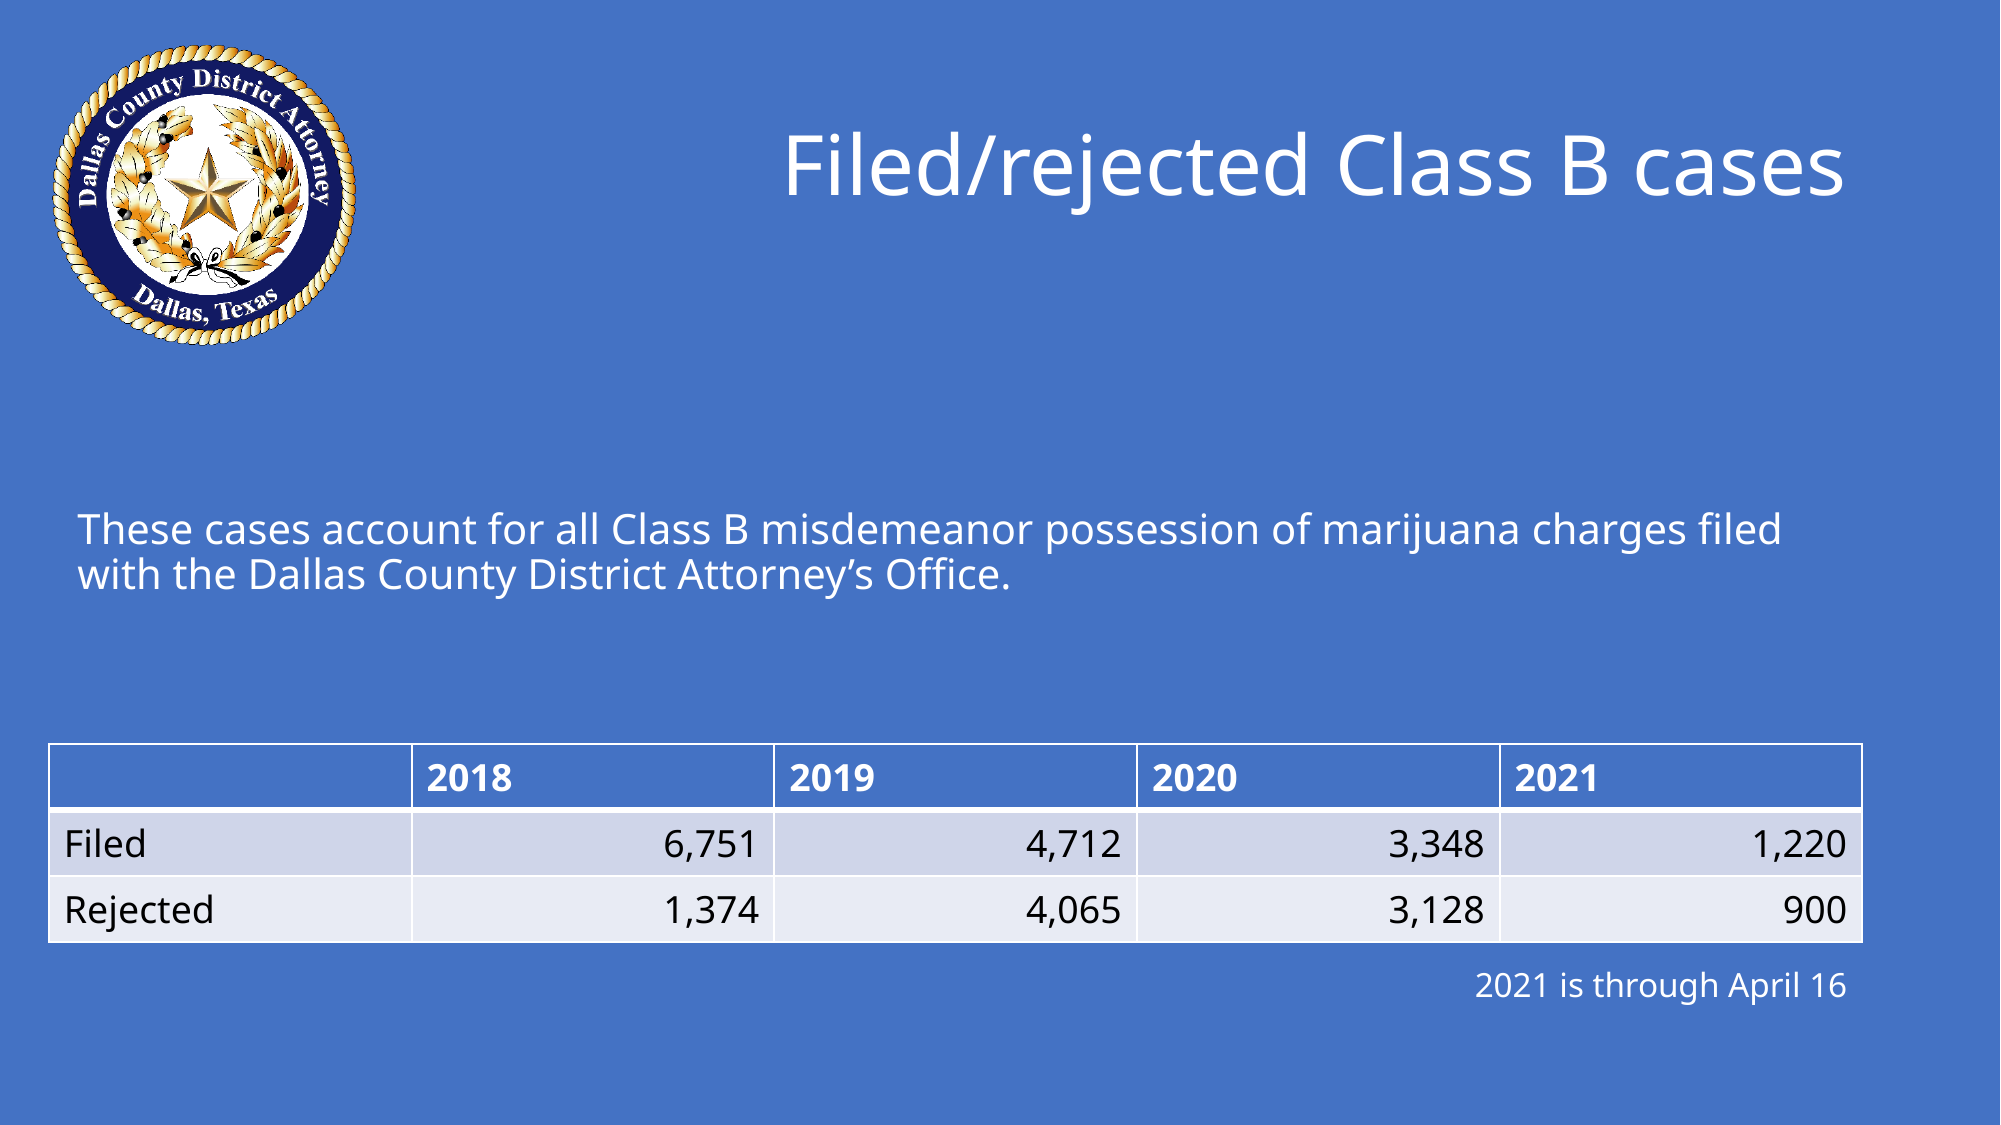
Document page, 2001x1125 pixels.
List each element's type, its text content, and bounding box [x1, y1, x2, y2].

table_cell Filed [50, 813, 411, 875]
table_cell 3,128 [1138, 877, 1499, 941]
table_header [50, 745, 411, 807]
table_cell 1,374 [413, 877, 773, 941]
table_header 2019 [775, 745, 1136, 807]
title Filed/rejected Class B cases [360, 59, 1863, 278]
table_cell 4,712 [775, 813, 1136, 875]
table_cell 3,348 [1138, 813, 1499, 875]
table_cell 900 [1501, 877, 1861, 941]
table_cell 1,220 [1501, 813, 1861, 875]
text_box 2021 is through April 16 [62, 957, 1863, 1057]
text_box These cases account for all Class B misdemeanor possession of marijuana charges filed with the Dallas County District Attorney’s Office. [62, 500, 1863, 698]
table_cell Rejected [50, 877, 411, 941]
table_header 2018 [413, 745, 773, 807]
table_cell 6,751 [413, 813, 773, 875]
picture [48, 41, 360, 348]
table_header 2021 [1501, 745, 1861, 807]
table_cell 4,065 [775, 877, 1136, 941]
table_header 2020 [1138, 745, 1499, 807]
